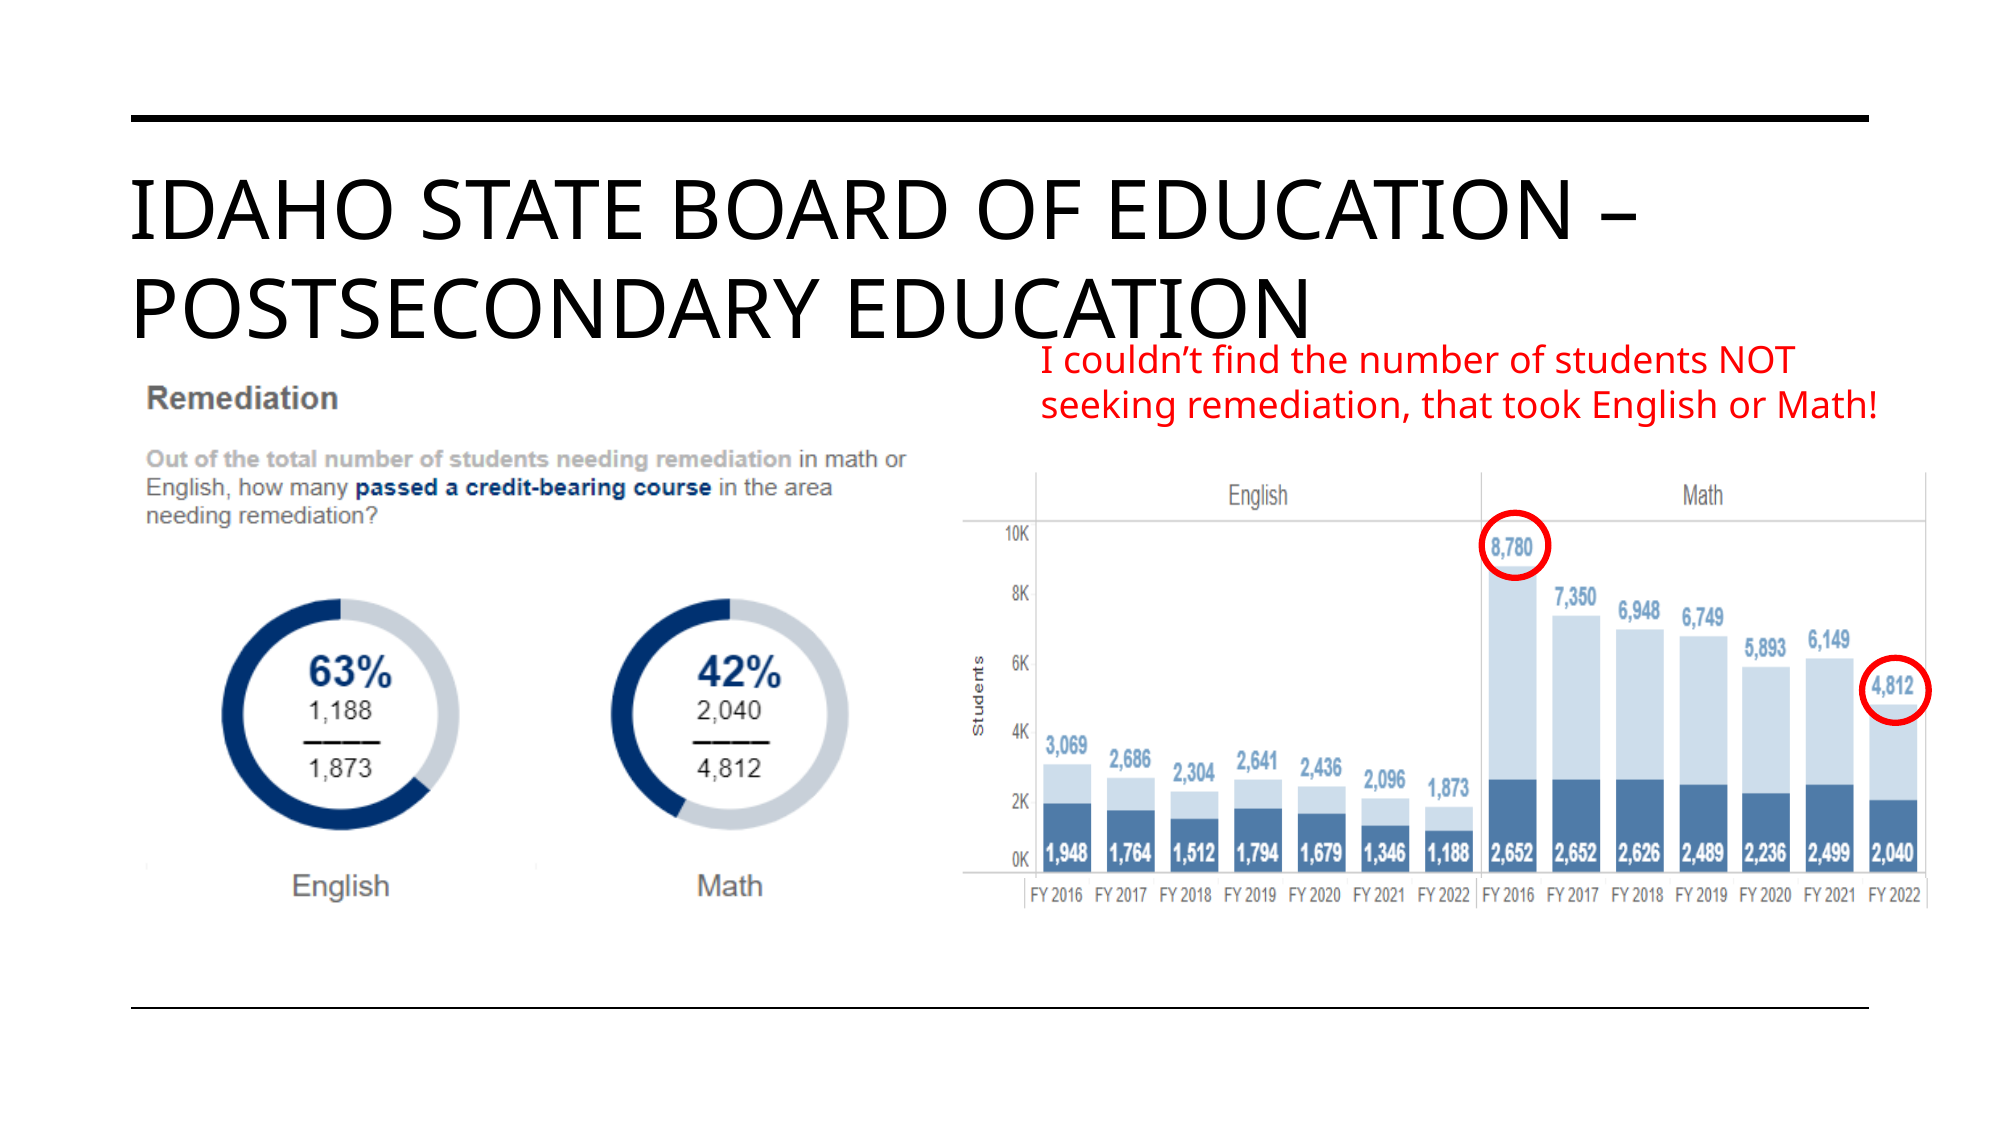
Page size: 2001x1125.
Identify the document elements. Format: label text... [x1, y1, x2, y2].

picture [1023, 878, 1929, 923]
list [114, 364, 949, 923]
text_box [1481, 512, 1929, 723]
title Idaho state board of education – Postsecondary Education [114, 149, 1869, 365]
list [948, 471, 1932, 879]
text_box I couldn’t find the number of students NOT seeking remediation, that took English or Math! [1025, 329, 1932, 434]
